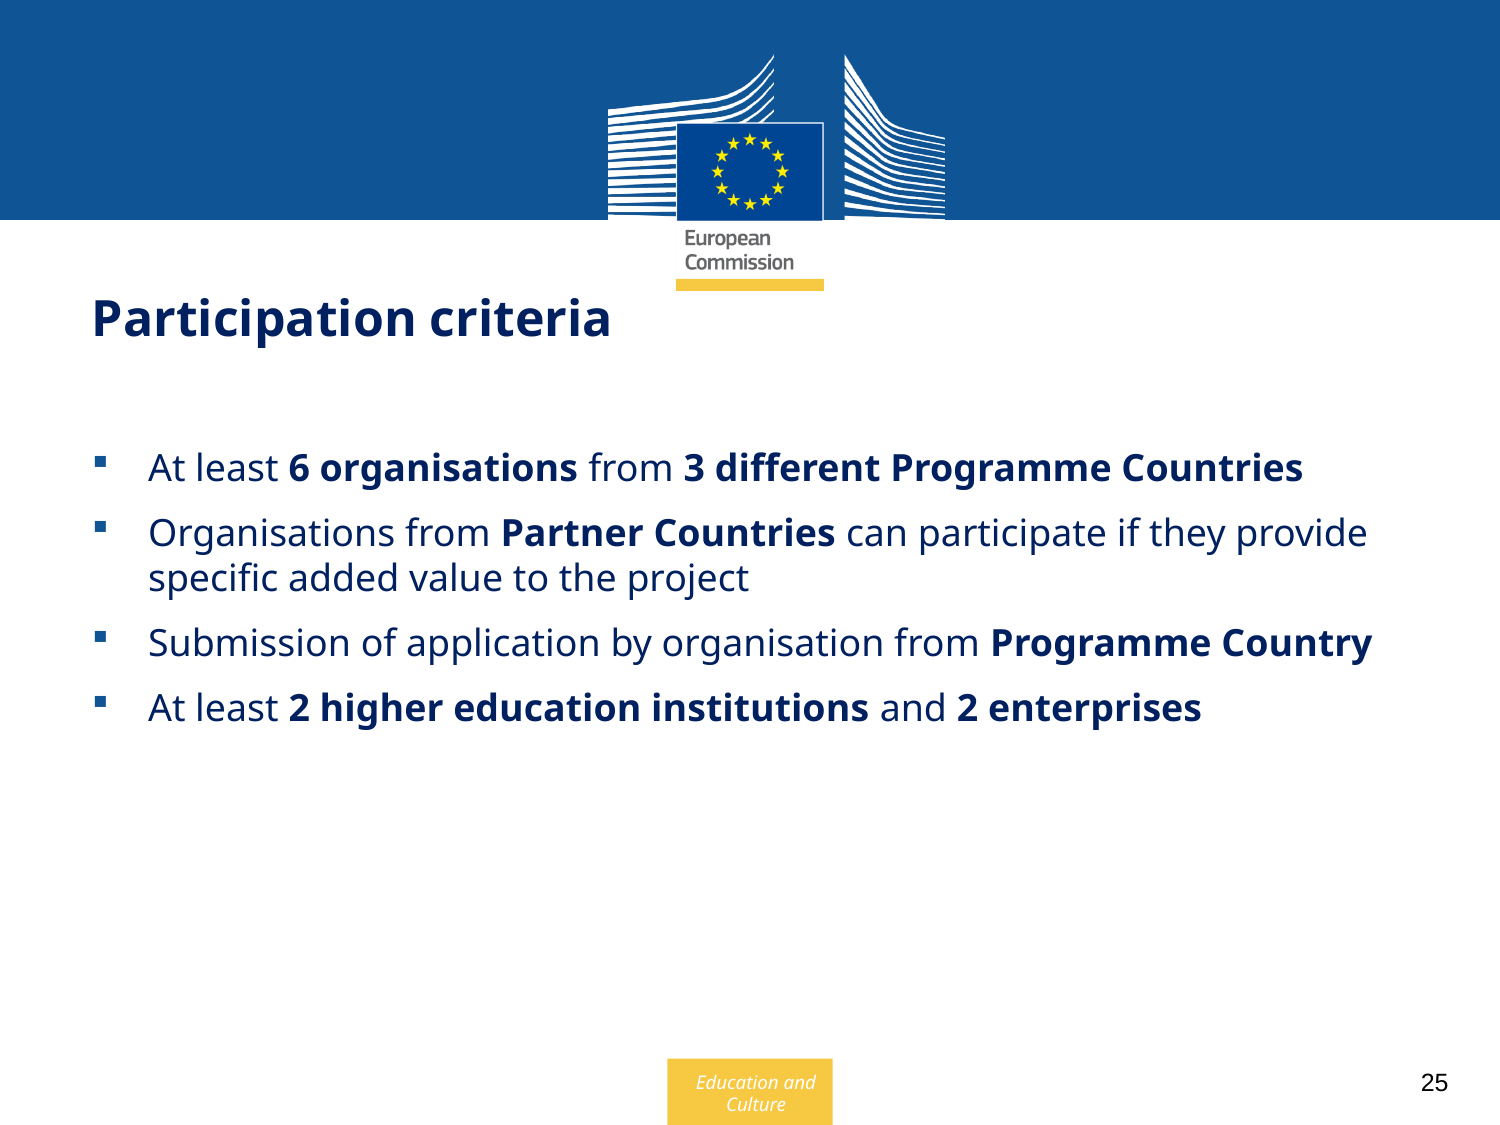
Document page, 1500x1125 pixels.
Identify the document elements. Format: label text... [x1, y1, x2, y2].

list Participation criteria At least 6 organisations from 3 different Programme Countries Organisations from Partner Countries can participate if they provide specific added value to the project Submission of application by organisation from Programme Country At least 2 higher education institutions and 2 enterprises [76, 278, 1414, 976]
text_box 25 [1387, 1058, 1482, 1104]
picture [608, 54, 945, 278]
